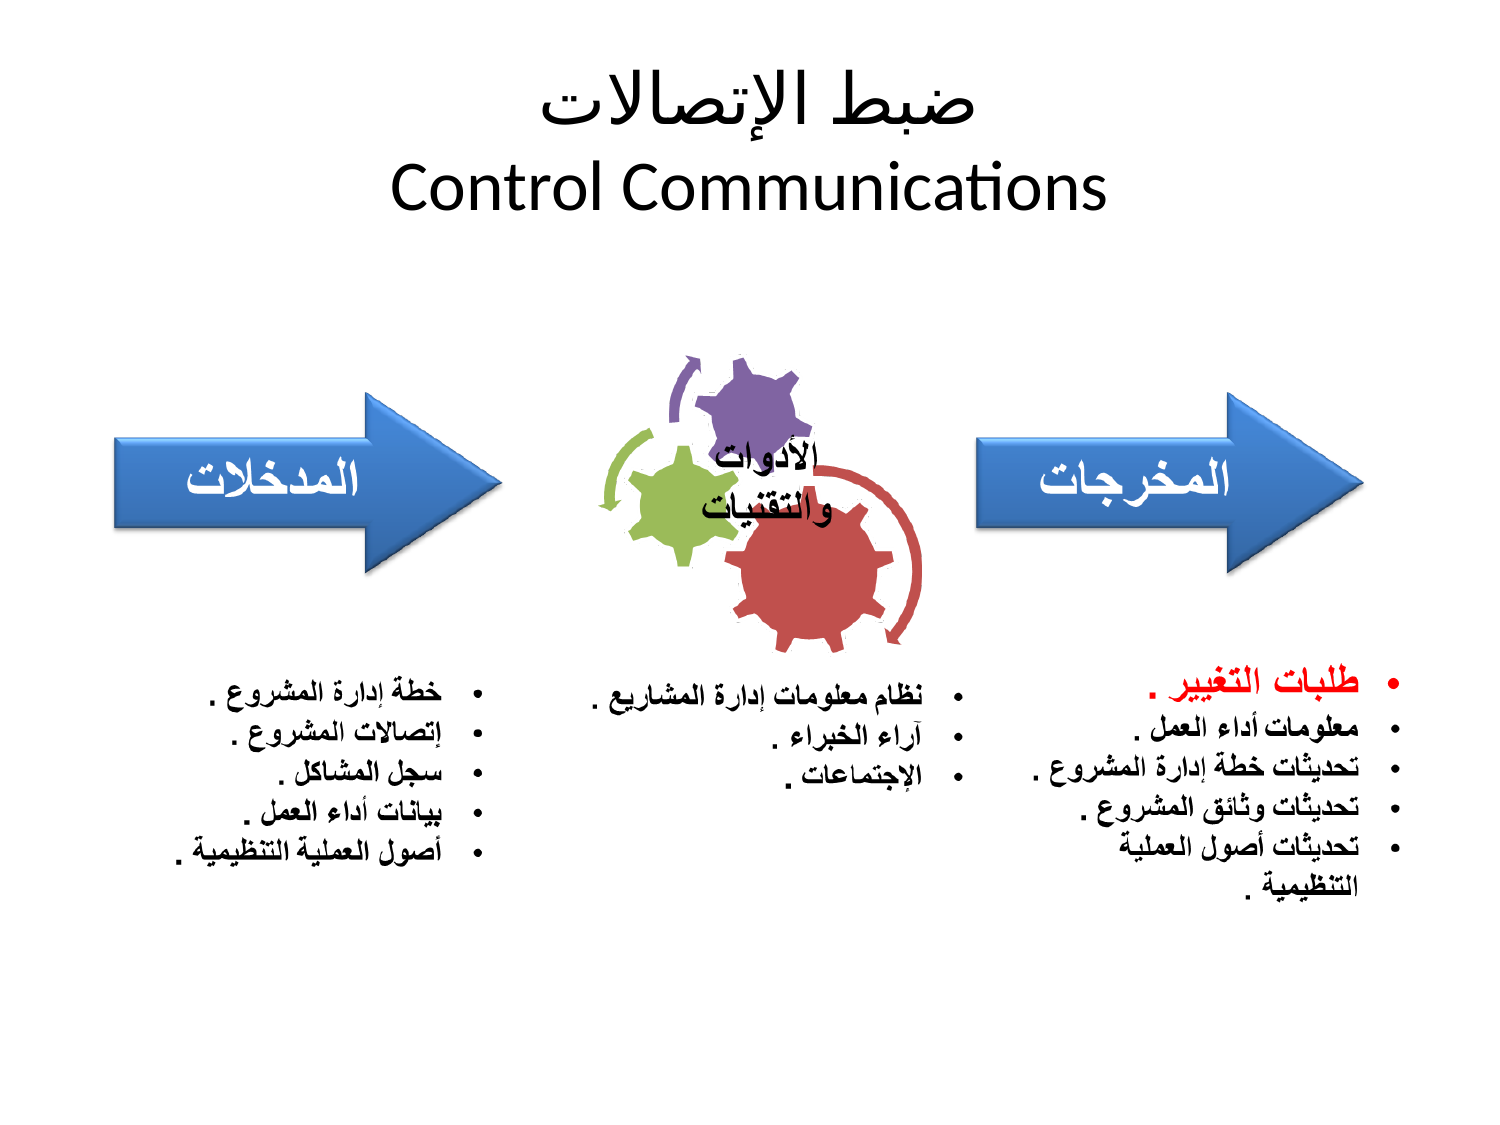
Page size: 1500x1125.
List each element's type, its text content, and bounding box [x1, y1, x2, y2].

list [74, 339, 1426, 929]
title ضبط الإتصالات Control Communications [75, 45, 1425, 233]
